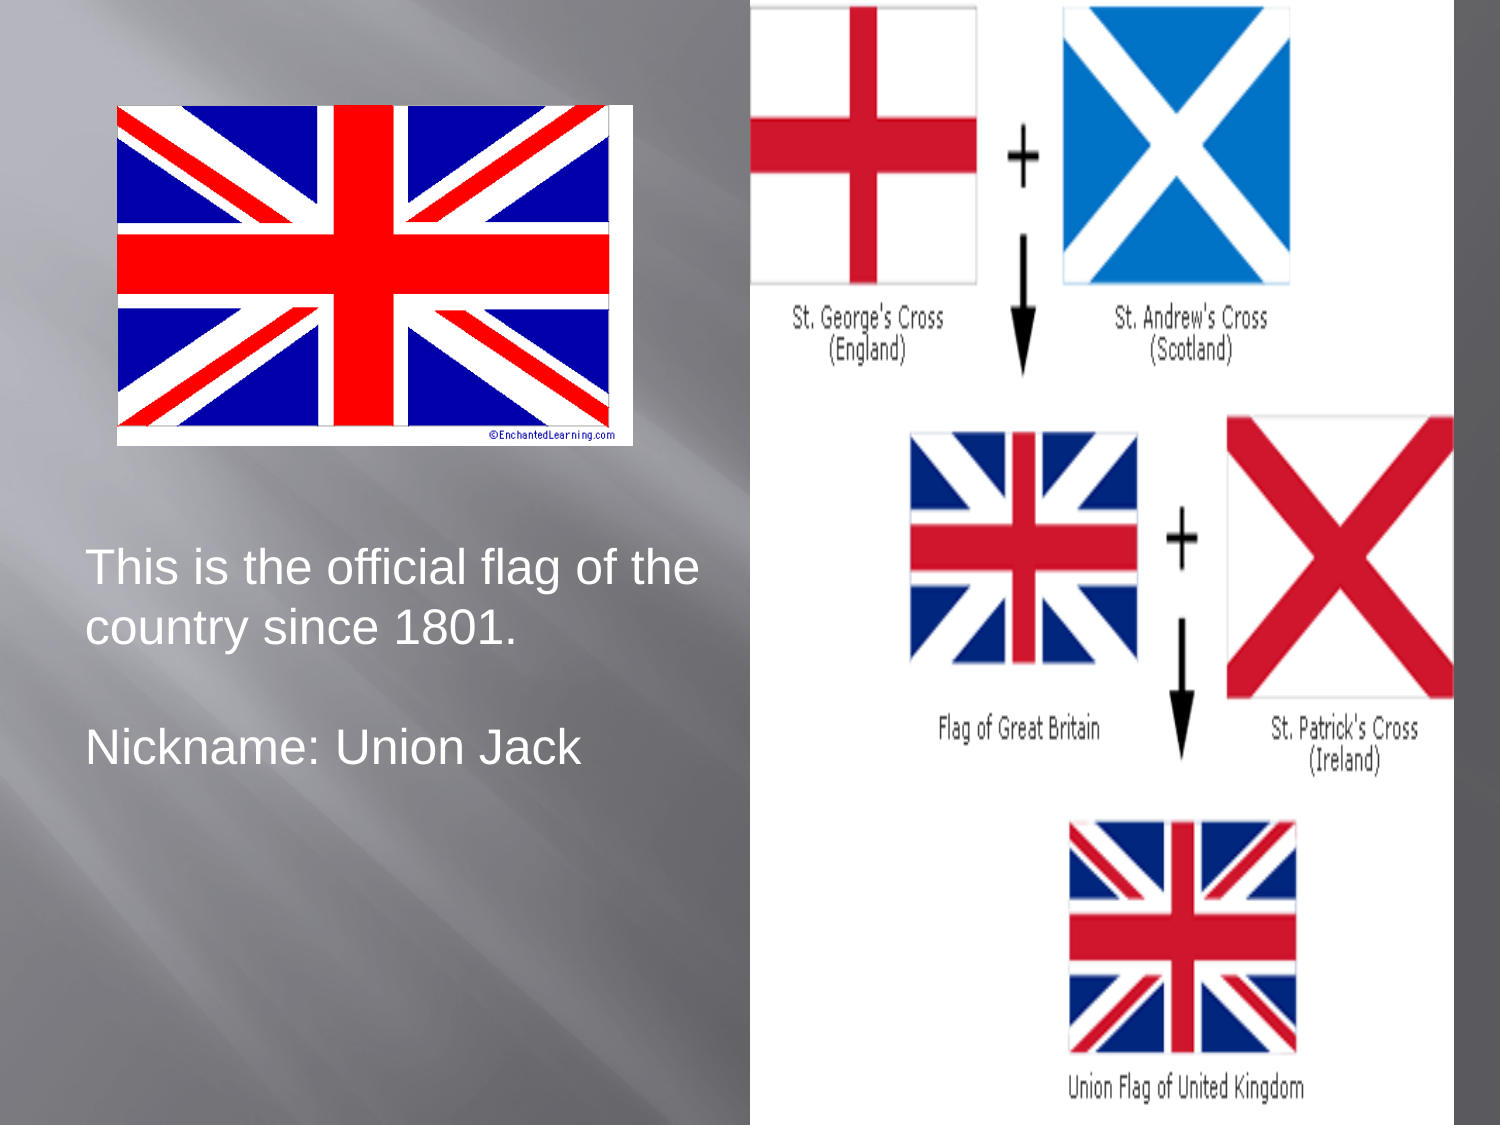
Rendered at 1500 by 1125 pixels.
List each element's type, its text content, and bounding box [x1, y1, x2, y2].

text_box This is the official flag of the country since 1801. Nickname: Union Jack [70, 527, 749, 843]
picture [749, 0, 1454, 1125]
picture [116, 105, 633, 446]
